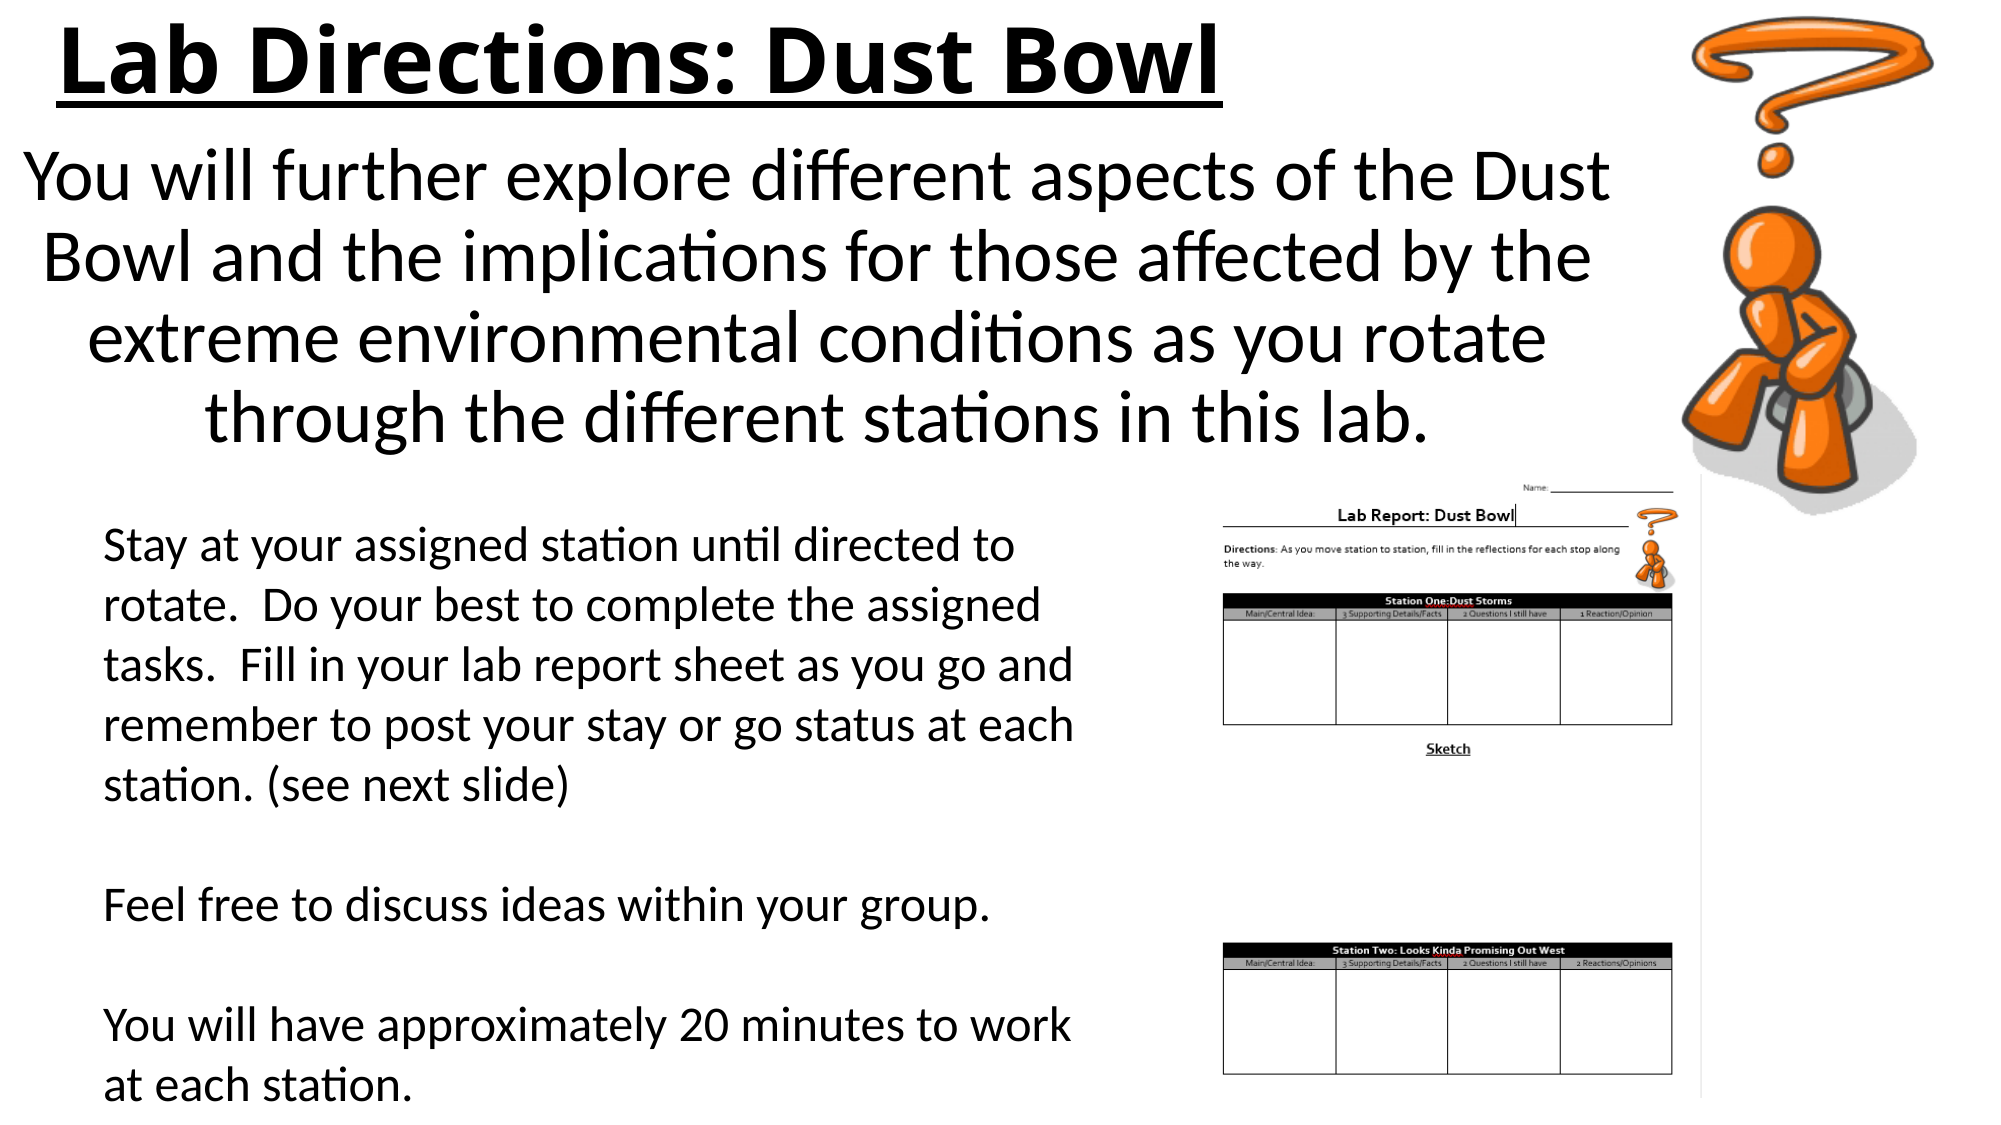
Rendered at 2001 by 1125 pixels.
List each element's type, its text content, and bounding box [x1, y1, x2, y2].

list You will further explore different aspects of the Dust Bowl and the implications for those affected by the extreme environmental conditions as you rotate through the different stations in this lab. [0, 127, 1540, 475]
title Lab Directions: Dust Bowl [41, 0, 1540, 127]
text_box Stay at your assigned station until directed to rotate. Do your best to complete the assigned tasks. Fill in your lab report sheet as you go and remember to post your stay or go status at each station. (see next slide) Feel free to discuss ideas within your group. You will have approximately 20 minutes to work at each station. [88, 503, 1107, 1119]
picture [1195, 0, 2000, 1098]
